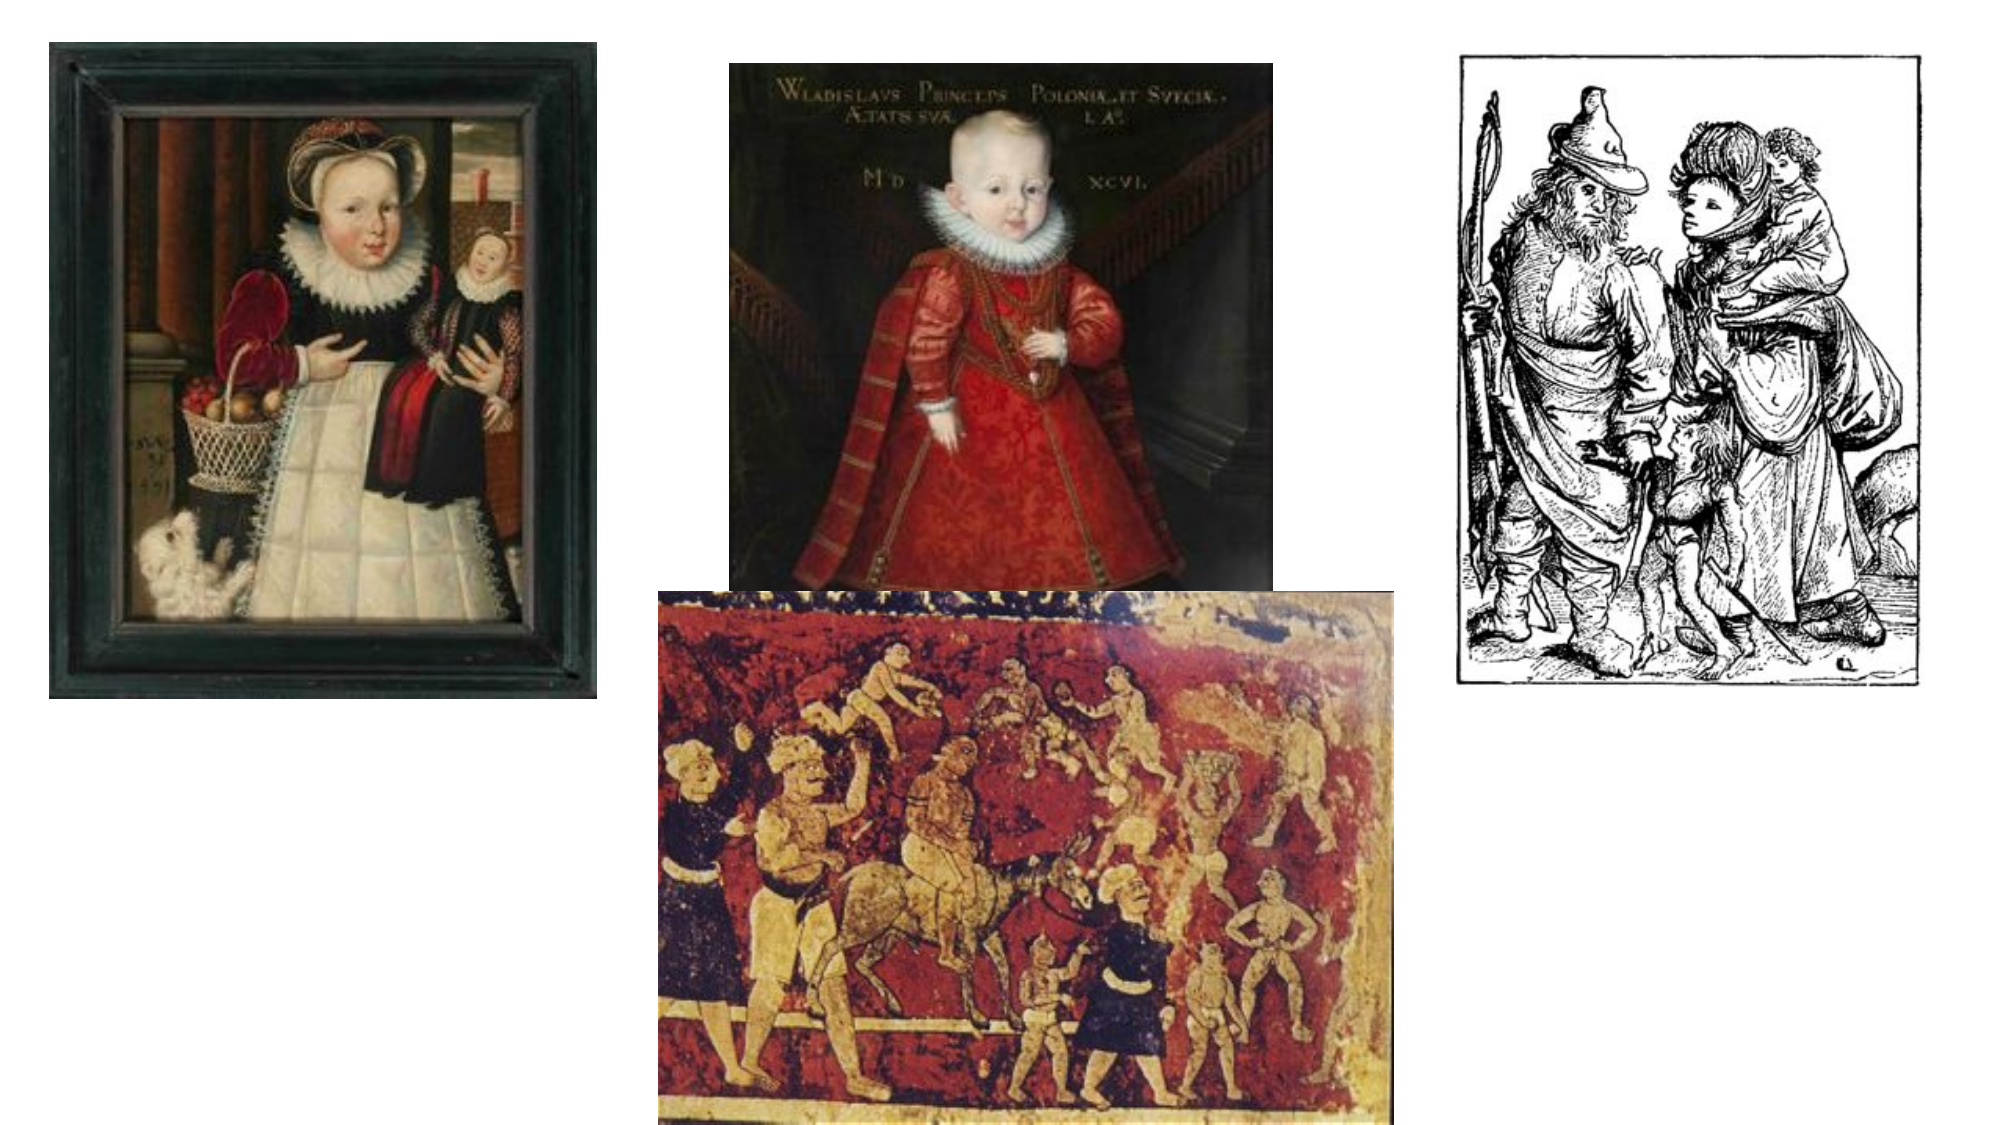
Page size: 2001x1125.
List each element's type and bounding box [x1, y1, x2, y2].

picture [658, 63, 1394, 1125]
picture [49, 42, 597, 699]
picture [1455, 50, 1925, 691]
